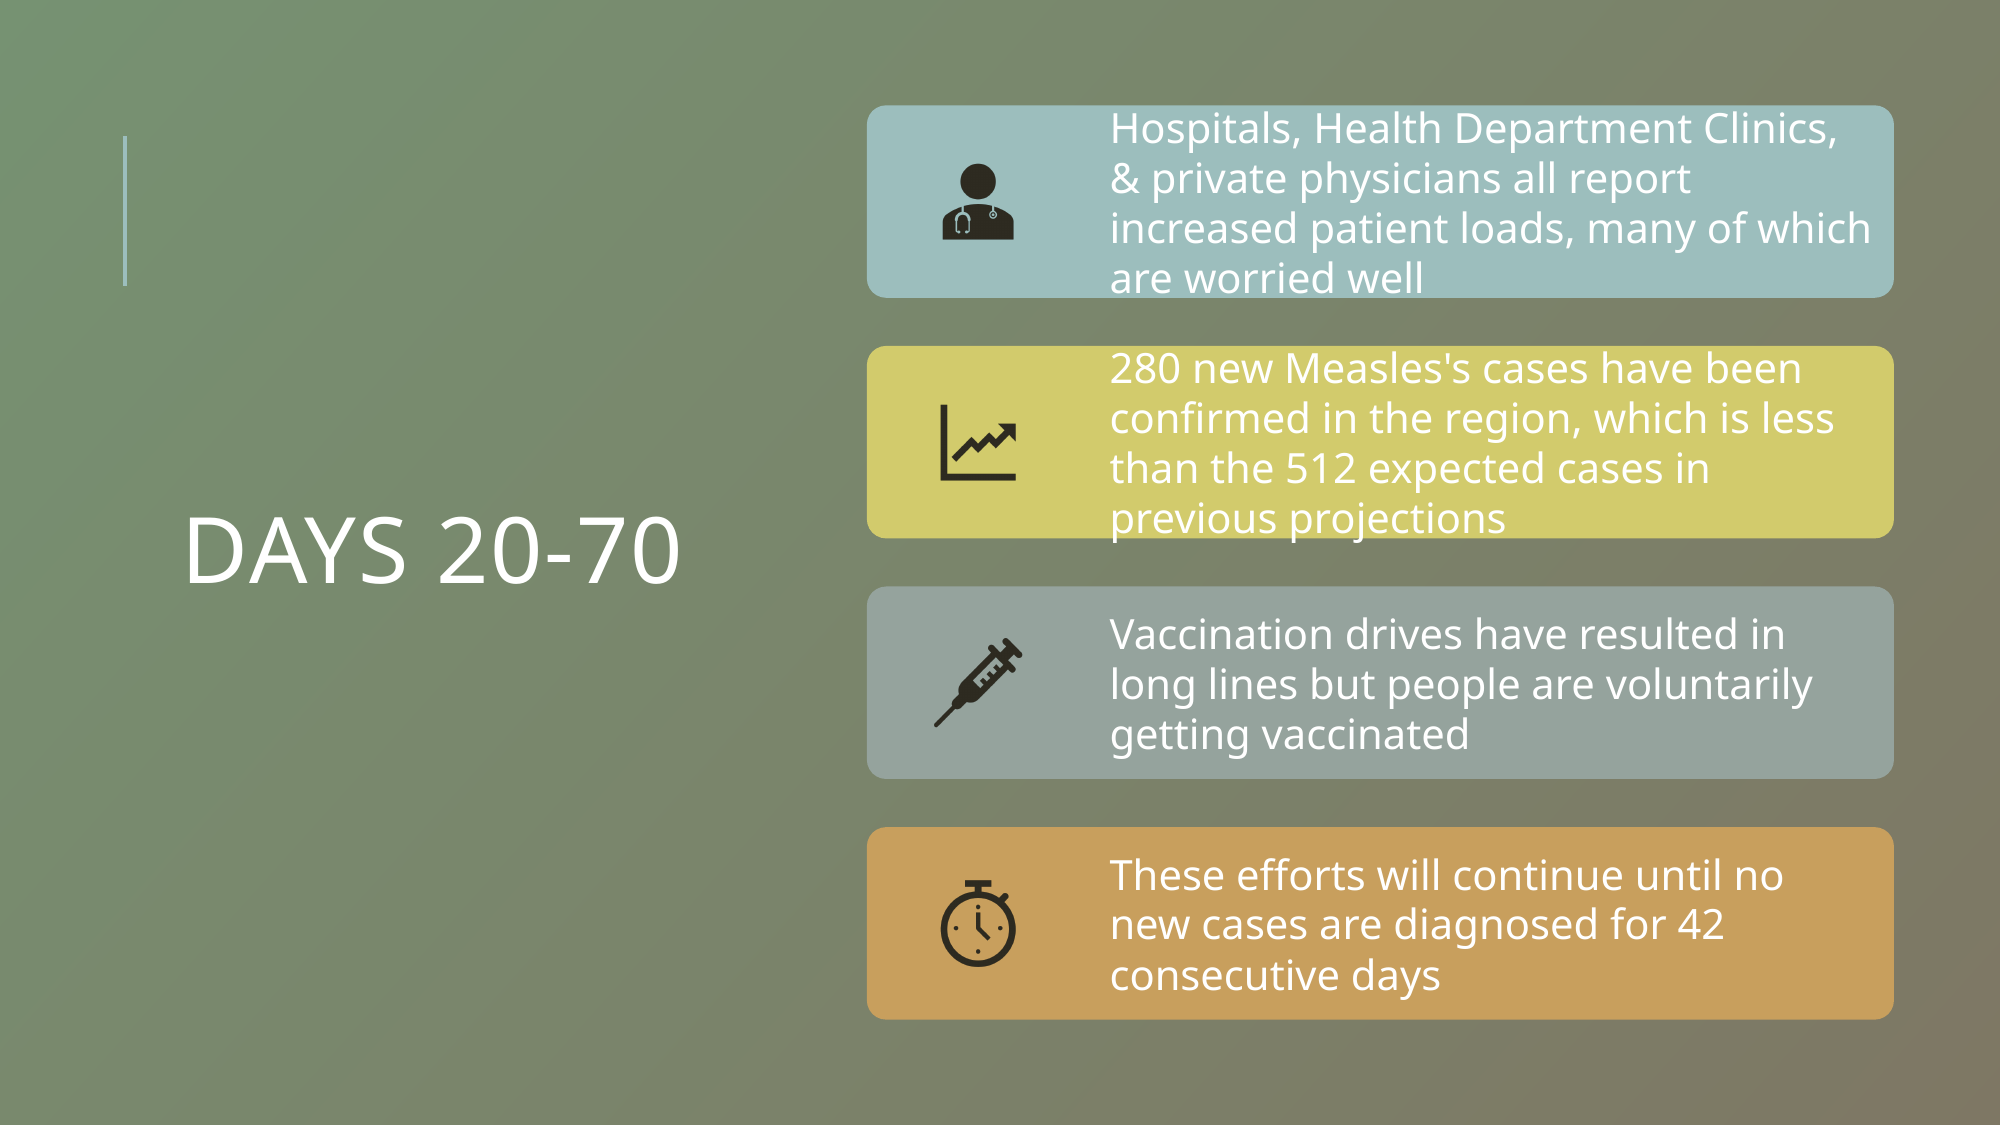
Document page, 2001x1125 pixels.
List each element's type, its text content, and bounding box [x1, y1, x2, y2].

title Days 20-70 [111, 338, 725, 775]
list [866, 104, 1895, 1021]
